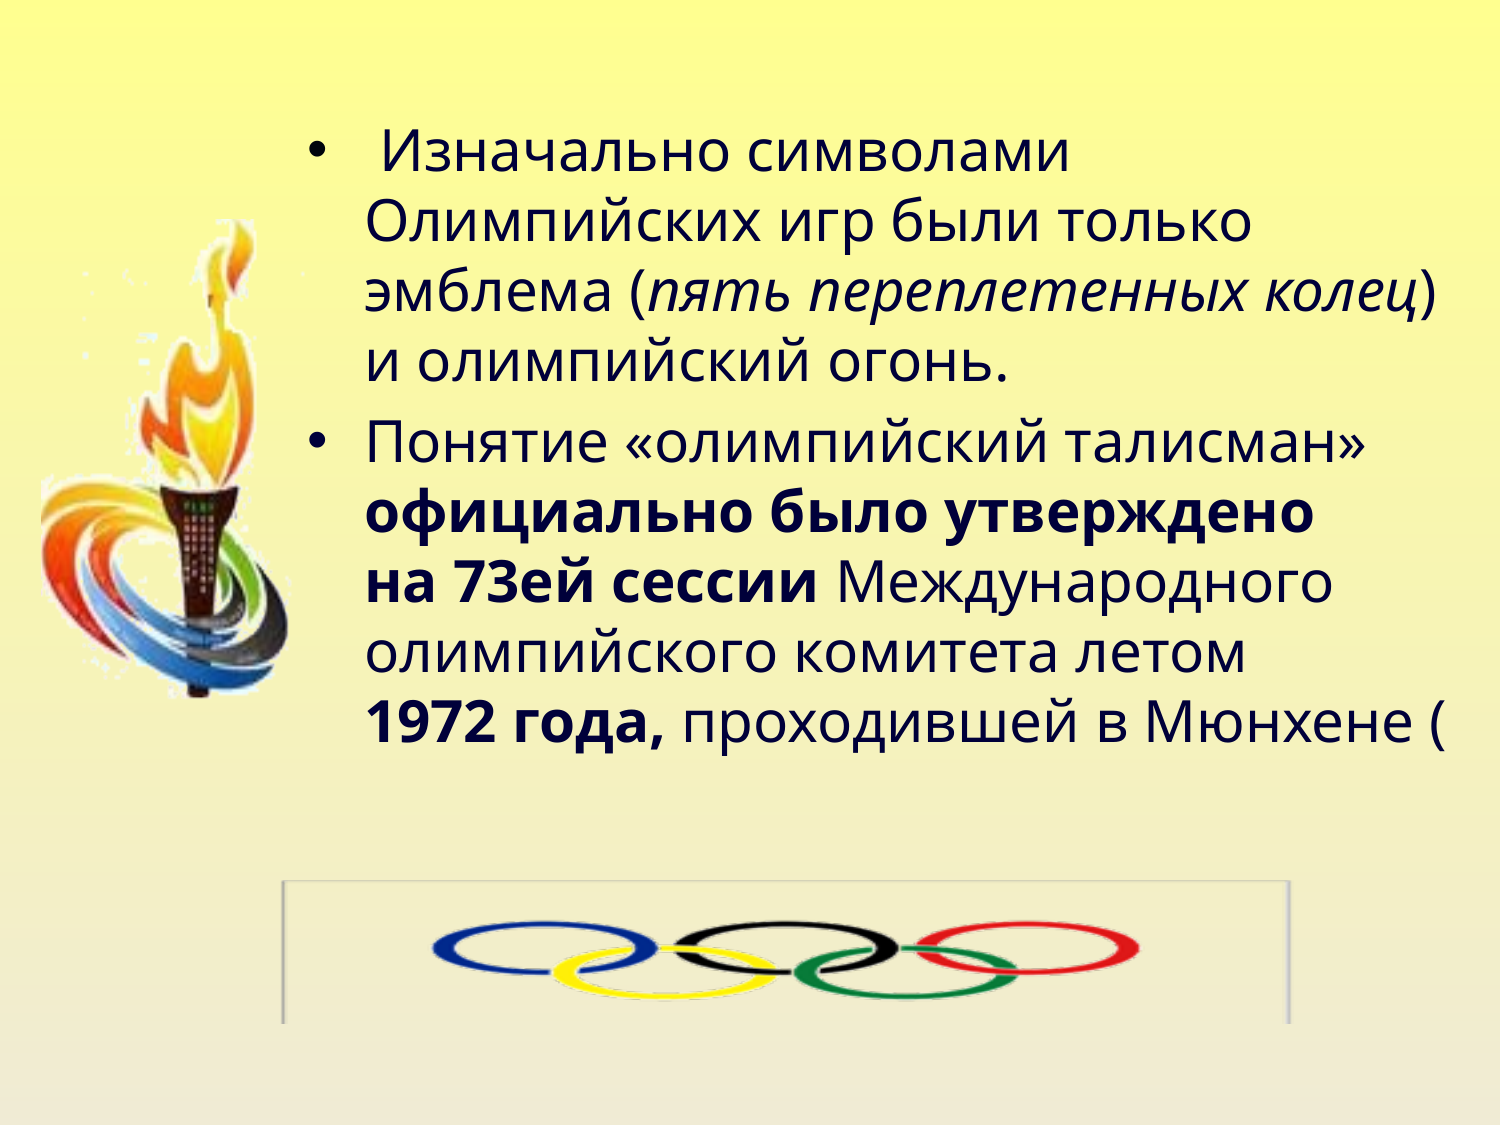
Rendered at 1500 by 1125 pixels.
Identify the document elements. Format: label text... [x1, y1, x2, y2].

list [40, 219, 426, 853]
picture [277, 877, 1294, 1024]
list Изначально символами Олимпийских игр были только эмблема (пять переплетенных колец) и олимпийский огонь. Понятие «олимпийский талисман» официально было утверждено на 73ей сессии Международного олимпийского комитета летом 1972 года, проходившей в Мюнхене ( [292, 105, 1500, 849]
